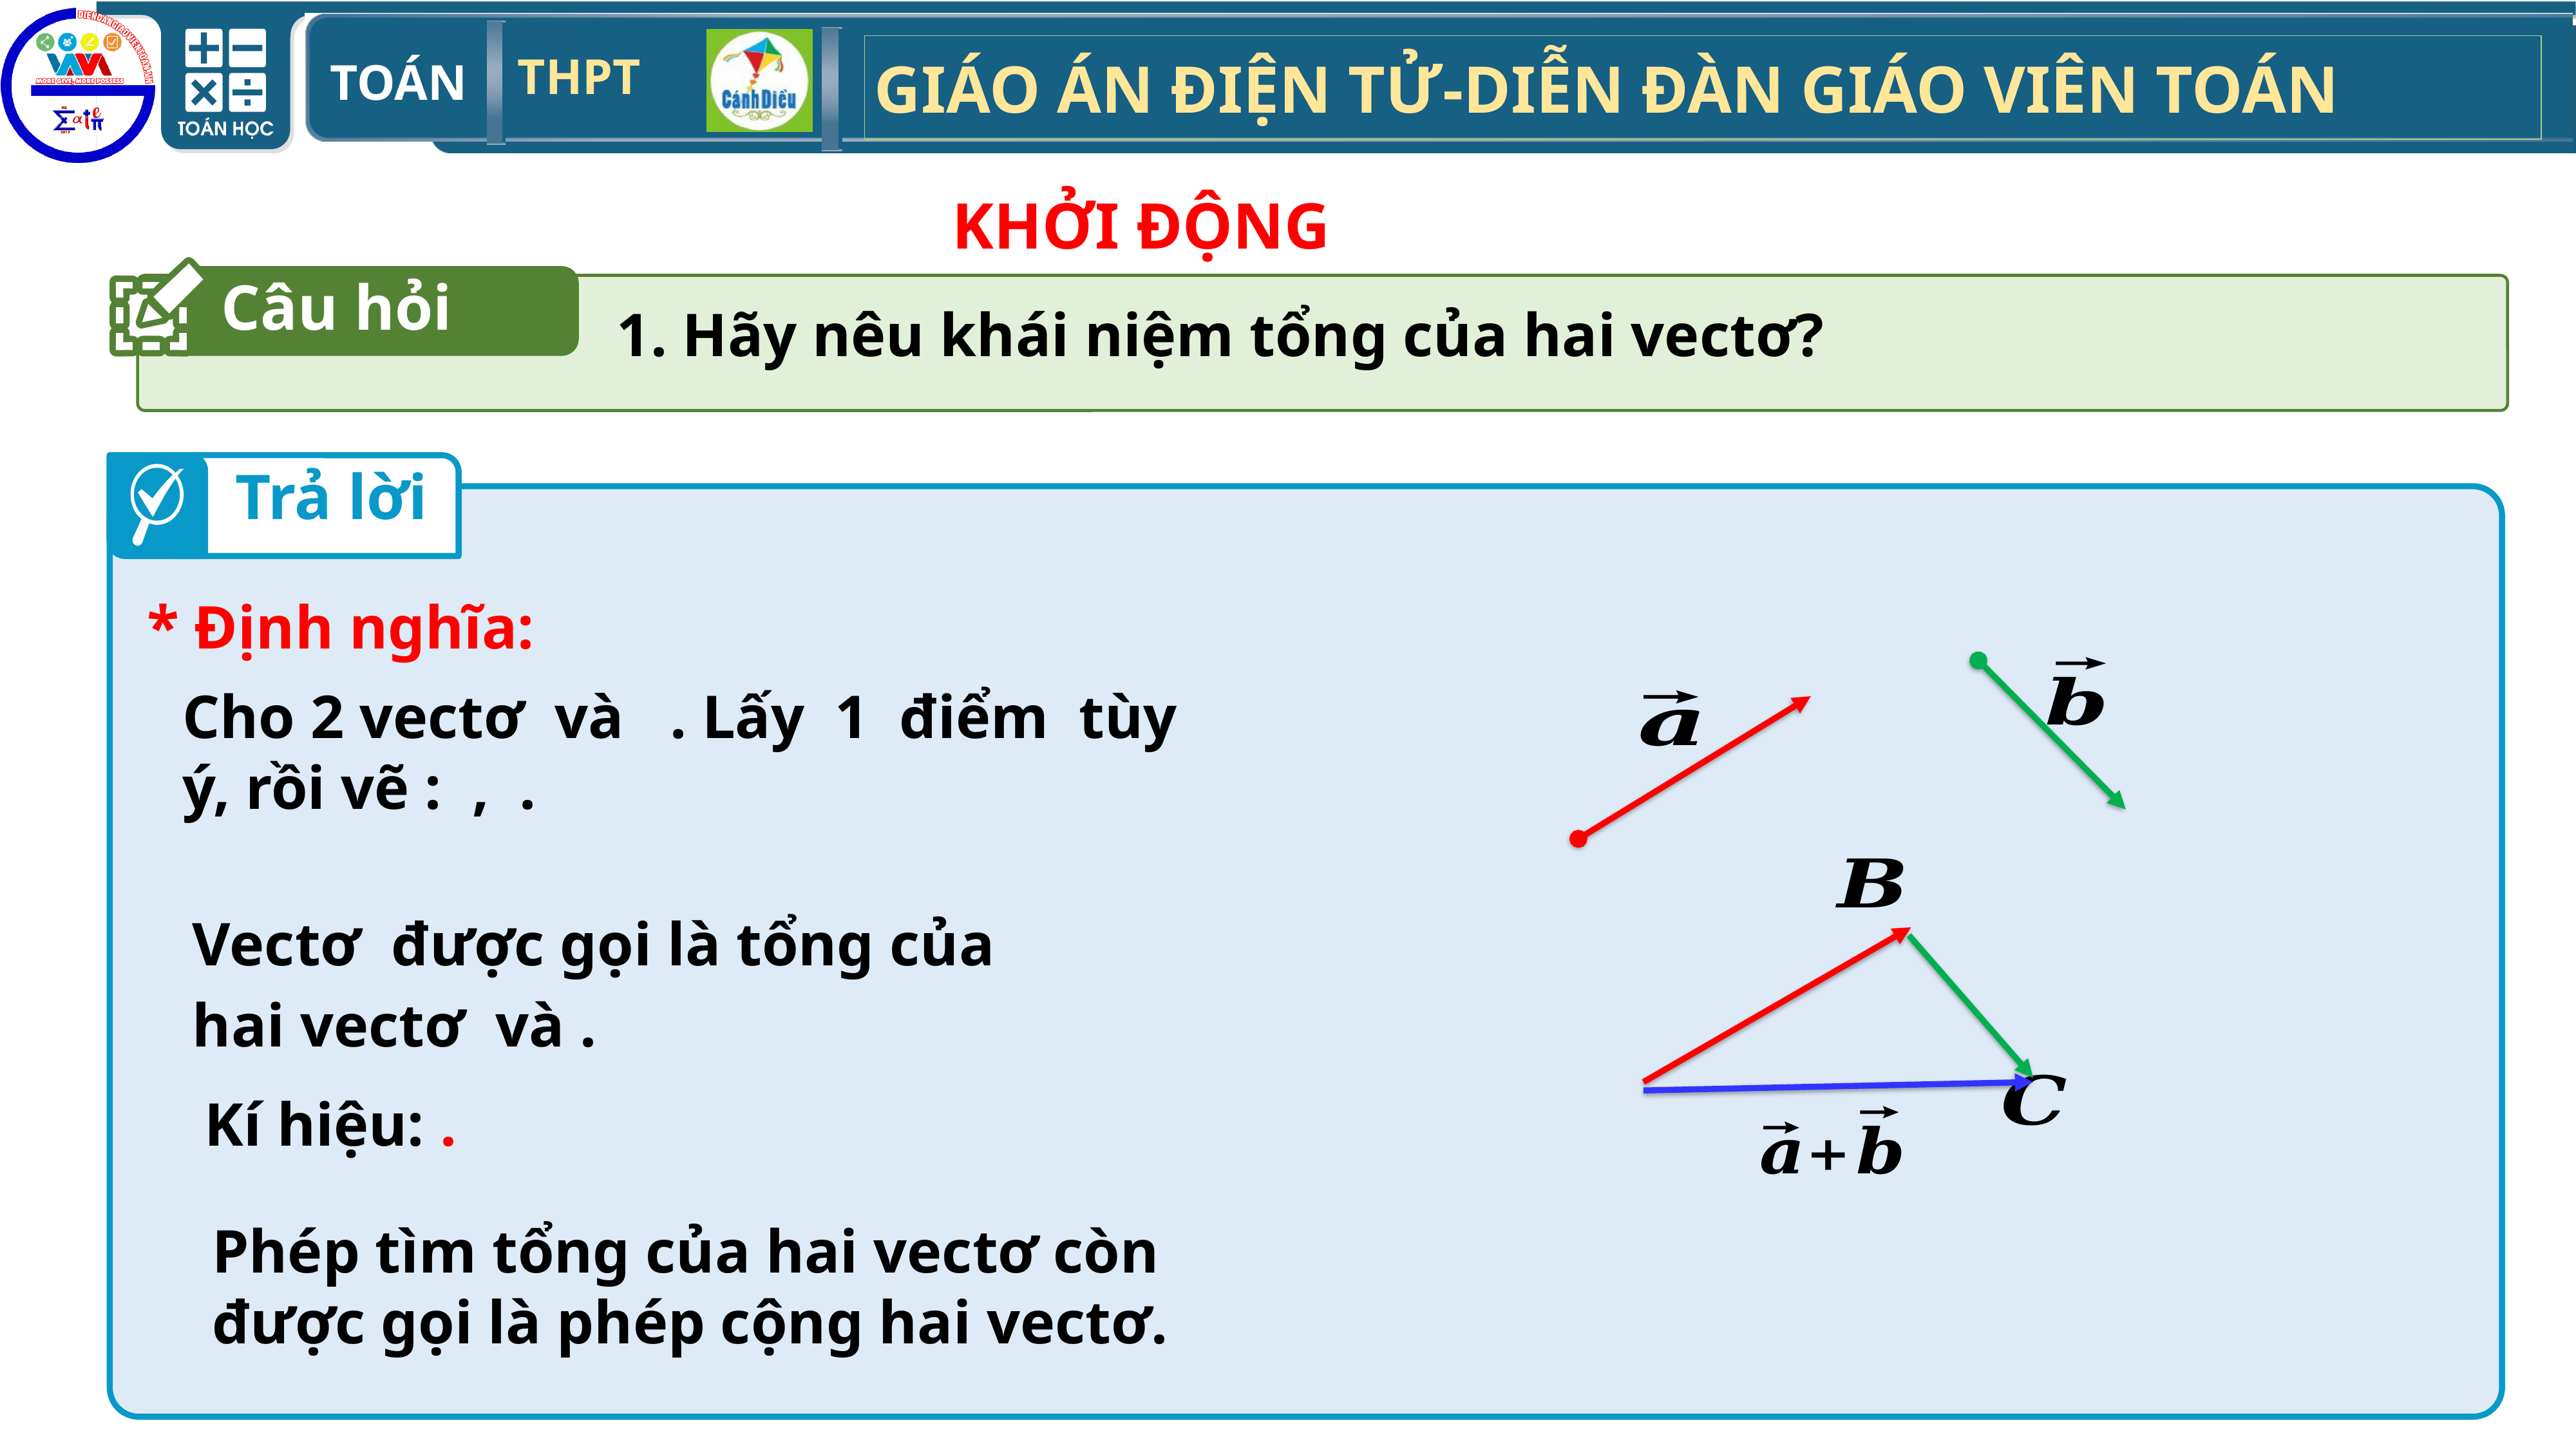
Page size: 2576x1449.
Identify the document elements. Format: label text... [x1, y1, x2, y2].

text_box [1578, 696, 1811, 839]
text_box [109, 256, 2508, 411]
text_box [1643, 1081, 2034, 1091]
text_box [109, 453, 2503, 1417]
picture [1, 8, 2576, 163]
text_box KHỞI ĐỘNG [909, 181, 1449, 254]
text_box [1978, 660, 2126, 810]
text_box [1908, 935, 2034, 1078]
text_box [1643, 927, 1911, 1081]
